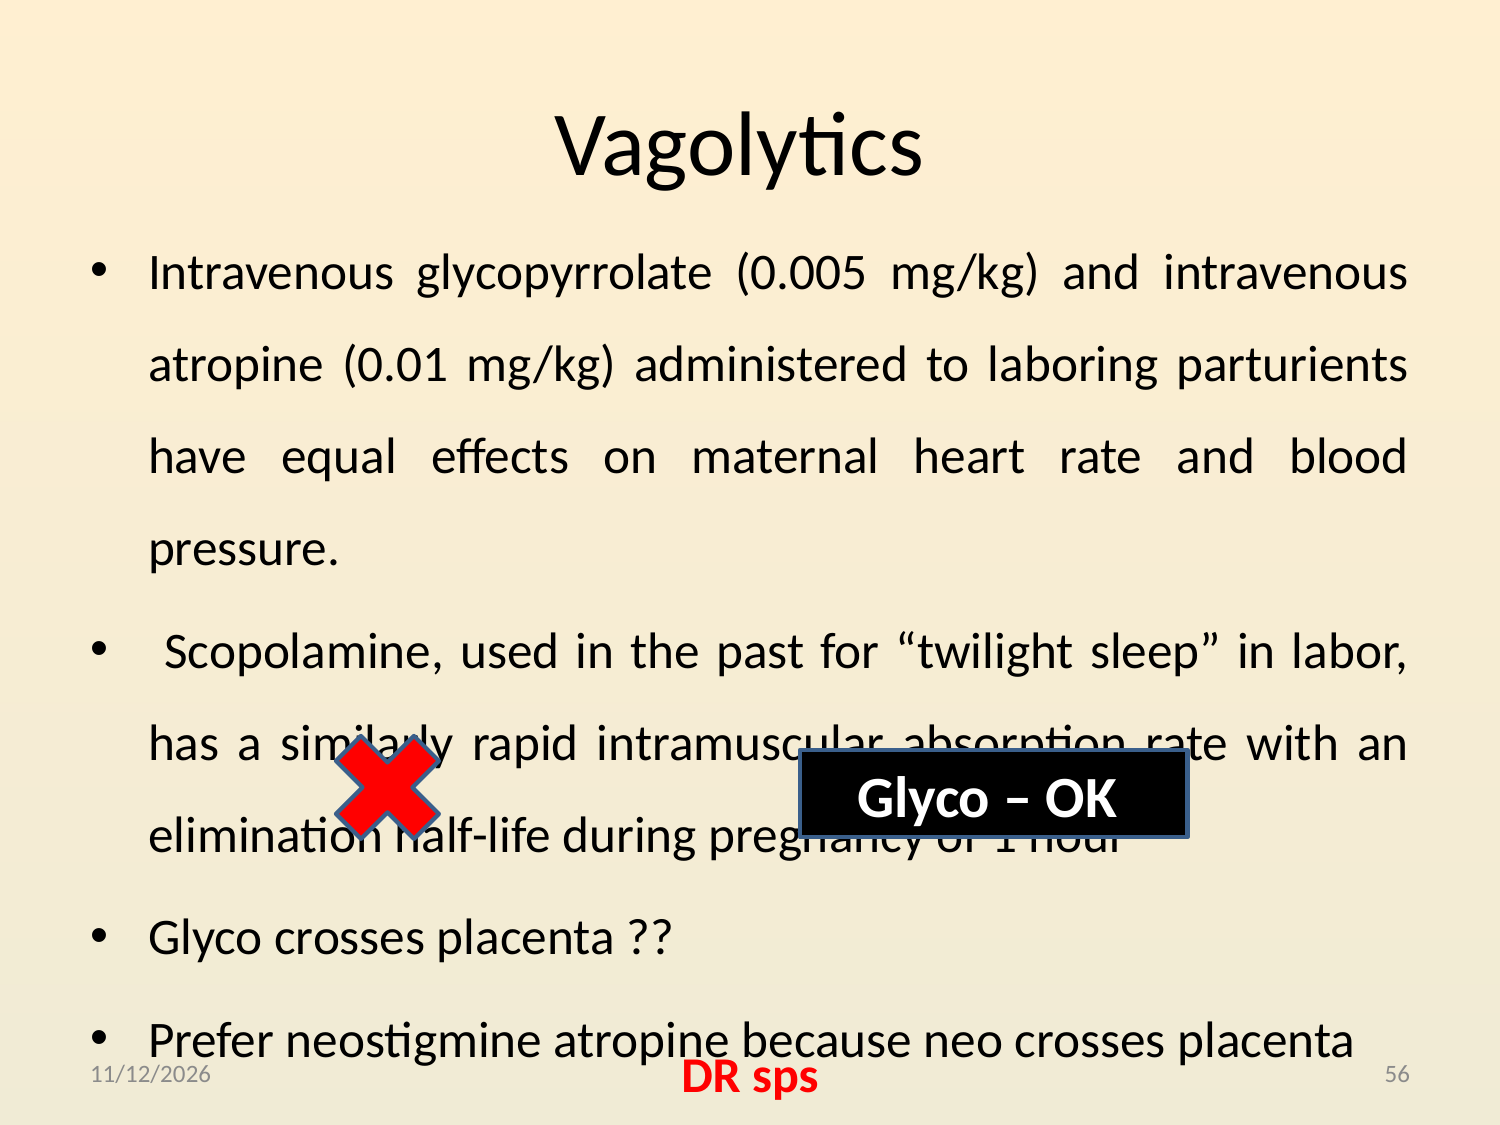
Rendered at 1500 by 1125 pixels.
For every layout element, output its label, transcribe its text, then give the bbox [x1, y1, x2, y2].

text_box [333, 733, 441, 841]
list Intravenous glycopyrrolate (0.005 mg/kg) and intravenous atropine (0.01 mg/kg) administered to laboring parturients have equal effects on maternal heart rate and blood pressure. Scopolamine, used in the past for “twilight sleep” in labor, has a similarly rapid intramuscular absorption rate with an elimination half-life during pregnancy of 1 hour Glyco crosses placenta ?? Prefer neostigmine atropine because neo crosses placenta [75, 200, 1425, 1075]
slide_number 56 [1074, 1042, 1425, 1103]
footer DR sps [512, 1042, 988, 1103]
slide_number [75, 1042, 425, 1103]
title Vagolytics [75, 45, 1425, 200]
text_box Glyco – OK [798, 748, 1190, 839]
